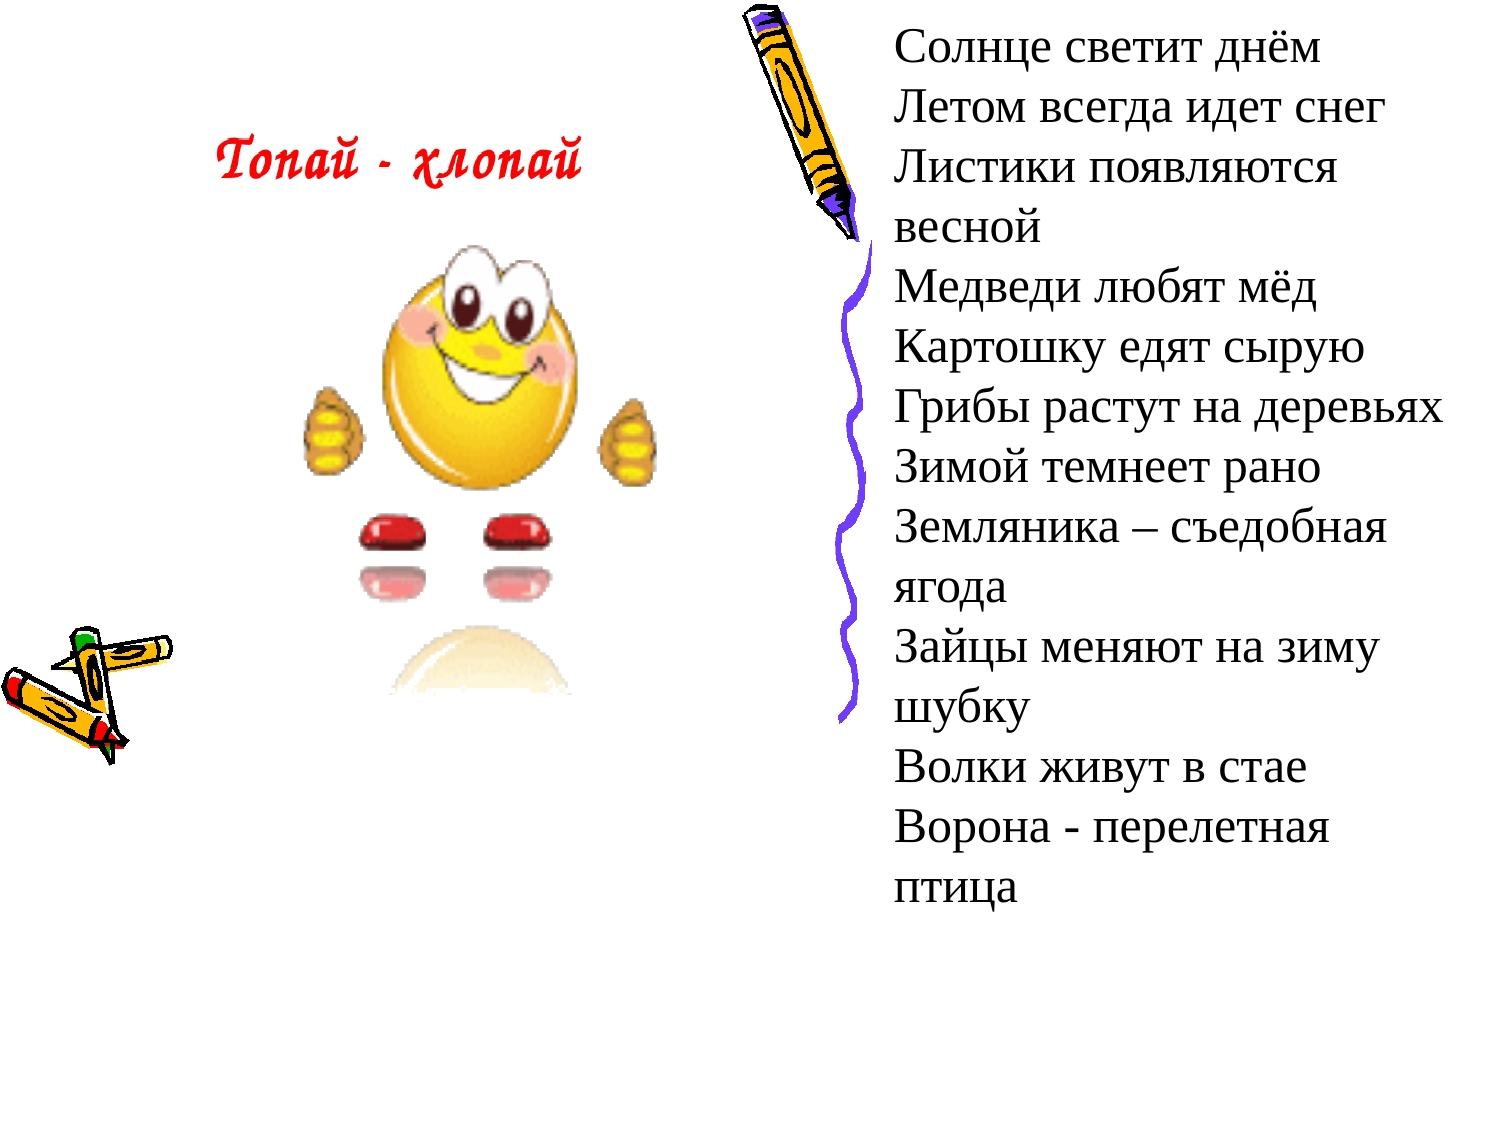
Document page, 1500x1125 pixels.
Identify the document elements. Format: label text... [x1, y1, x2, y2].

text_box Солнце светит днём Летом всегда идет снег Листики появляются весной Медведи любят мёд Картошку едят сырую Грибы растут на деревьях Зимой темнеет рано Земляника – съедобная ягода Зайцы меняют на зиму шубку Волки живут в стае Ворона - перелетная птица [878, 4, 1465, 920]
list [0, 0, 880, 774]
